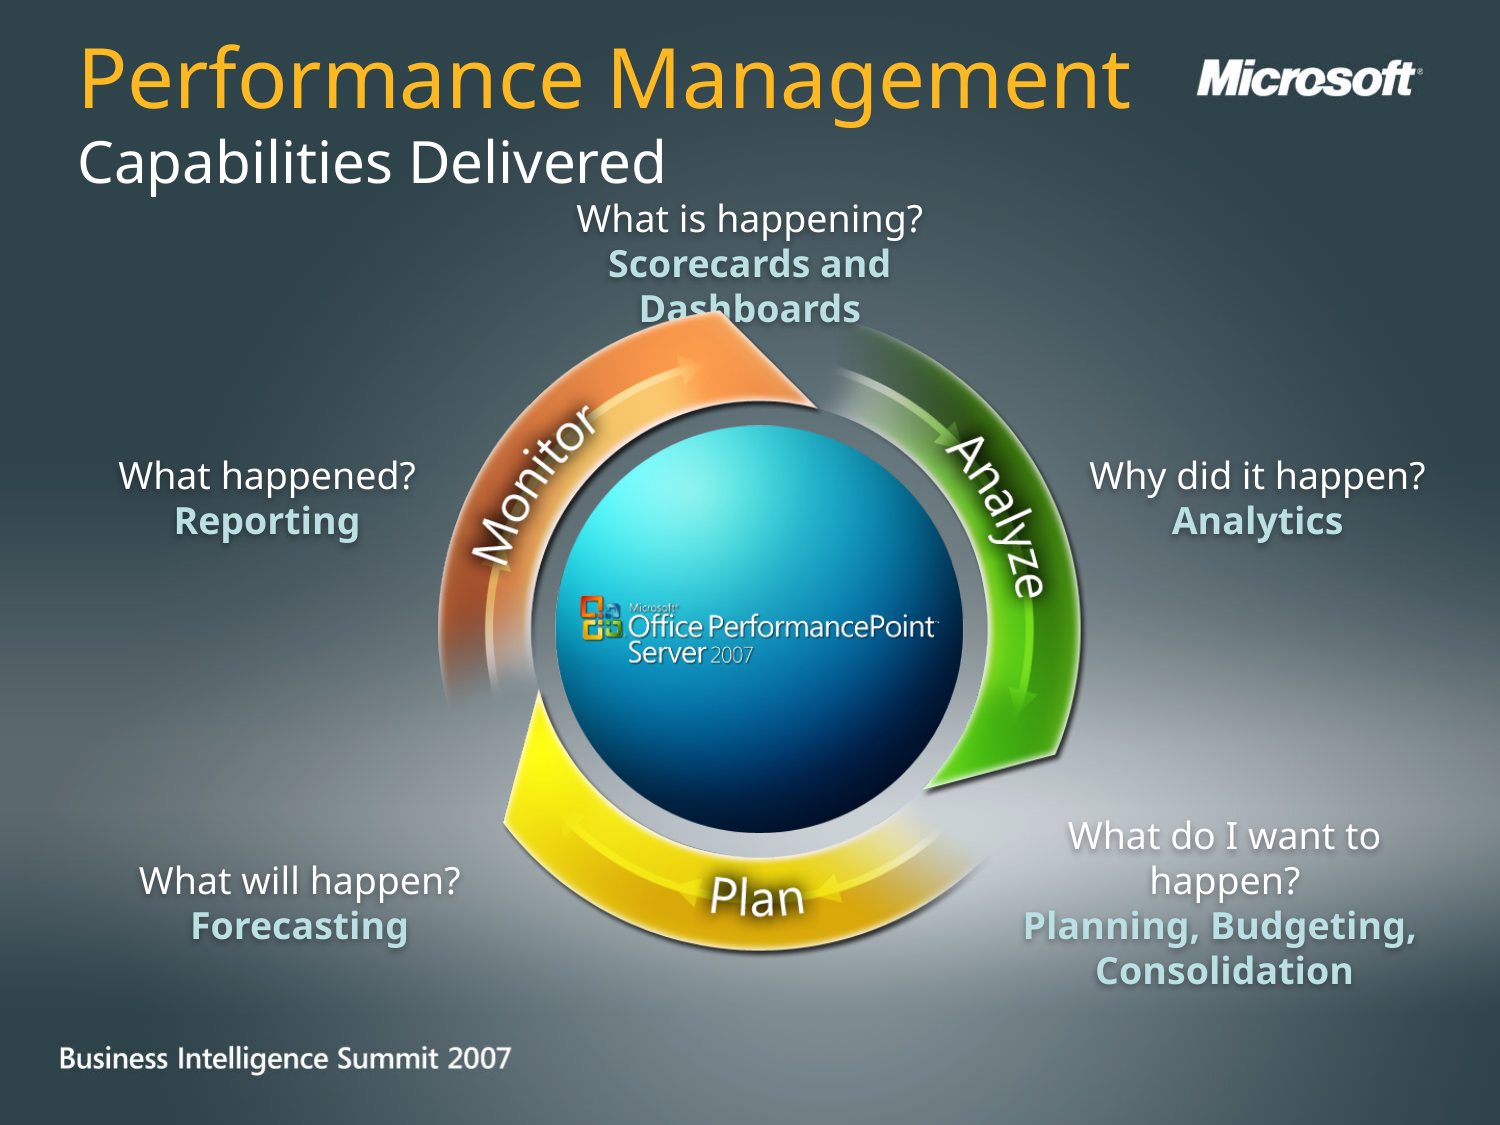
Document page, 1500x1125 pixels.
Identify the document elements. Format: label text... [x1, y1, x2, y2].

text_box Why did it happen? Analytics [1091, 409, 1451, 586]
picture [0, 0, 1500, 1125]
text_box What is happening? Scorecards and Dashboards [471, 197, 1029, 308]
text_box What do I want to happen? Planning, Budgeting, Consolidation [999, 813, 1451, 991]
text_box What happened? Reporting [74, 409, 432, 586]
text_box What will happen? Forecasting [74, 813, 526, 991]
title Performance Management Capabilities Delivered [62, 23, 1438, 197]
